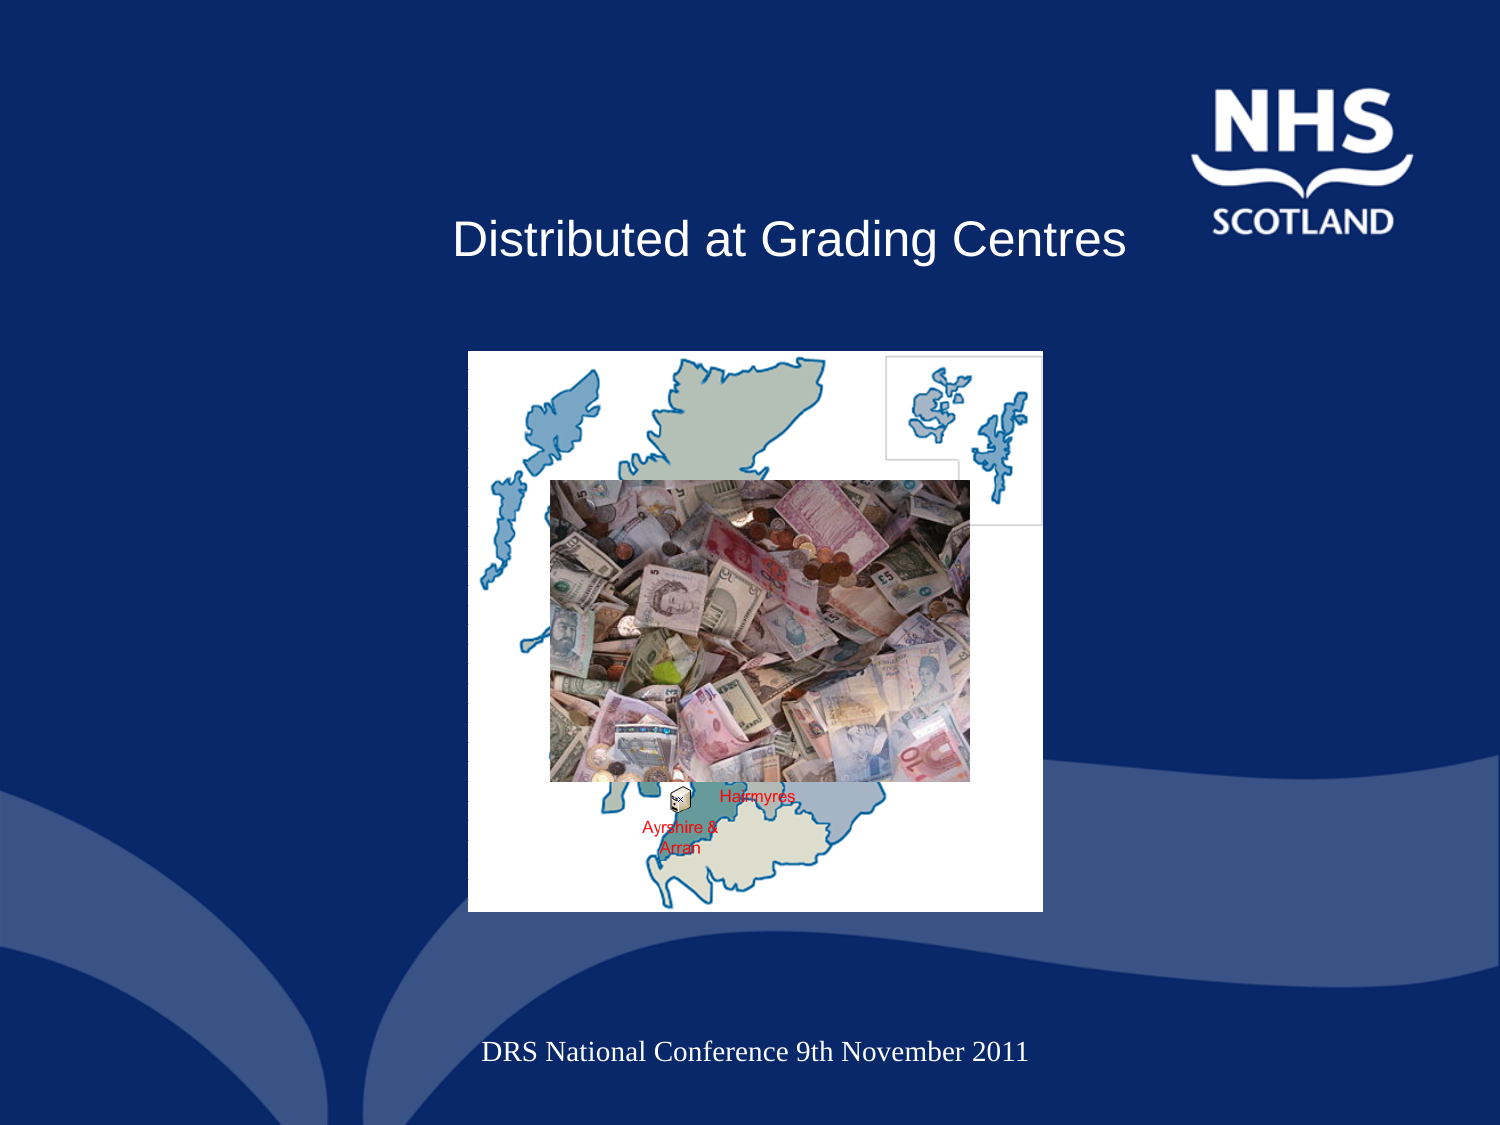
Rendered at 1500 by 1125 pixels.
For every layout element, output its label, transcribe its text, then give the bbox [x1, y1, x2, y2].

text_box Distributed at Grading Centres [437, 199, 1143, 274]
footer DRS National Conference 9th November 2011 [445, 1024, 1067, 1101]
picture [0, 0, 1499, 1125]
